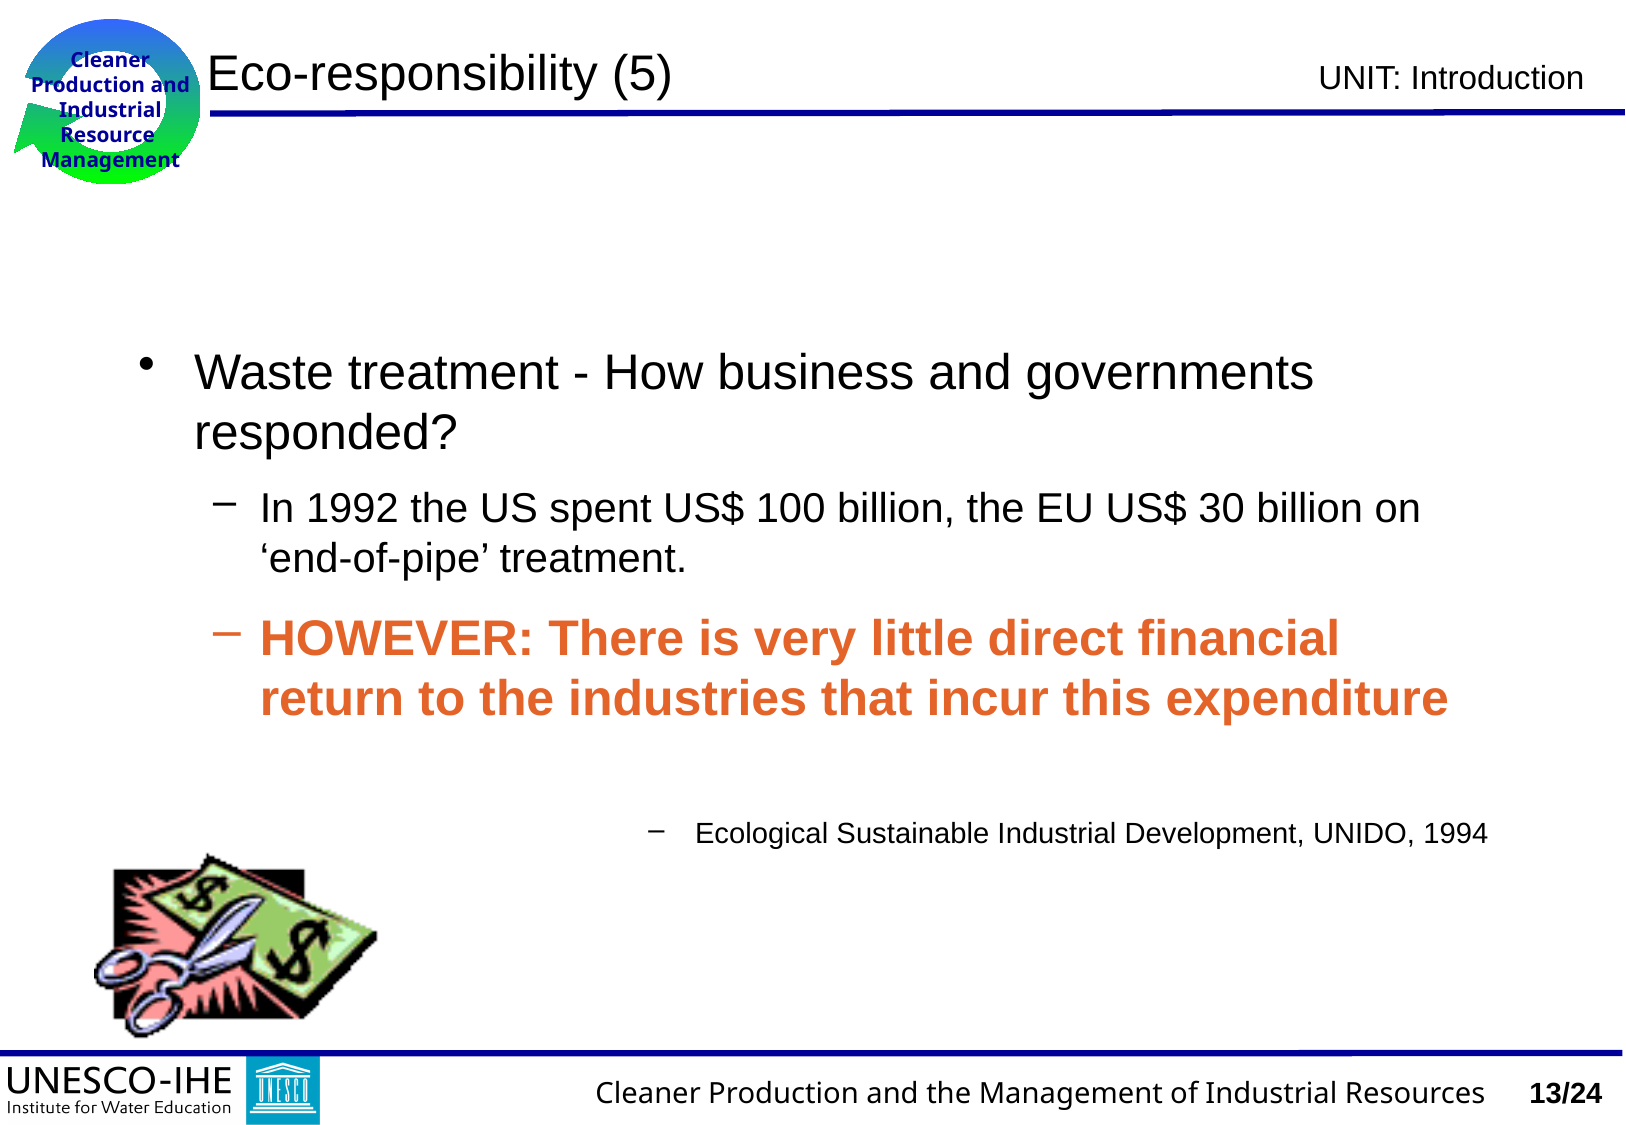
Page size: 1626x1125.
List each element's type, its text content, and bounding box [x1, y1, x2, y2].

picture [8, 1057, 246, 1125]
picture [251, 1104, 315, 1113]
title Eco-responsibility (5) [191, 29, 1230, 113]
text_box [94, 811, 384, 1079]
list Waste treatment - How business and governments responded? In 1992 the US spent US$ 100 billion, the EU US$ 30 billion on ‘end-of-pipe’ treatment. HOWEVER: There is very little direct financial return to the industries that incur this expenditure Ecological Sustainable Industrial Development, UNIDO, 1994 [122, 194, 1505, 996]
